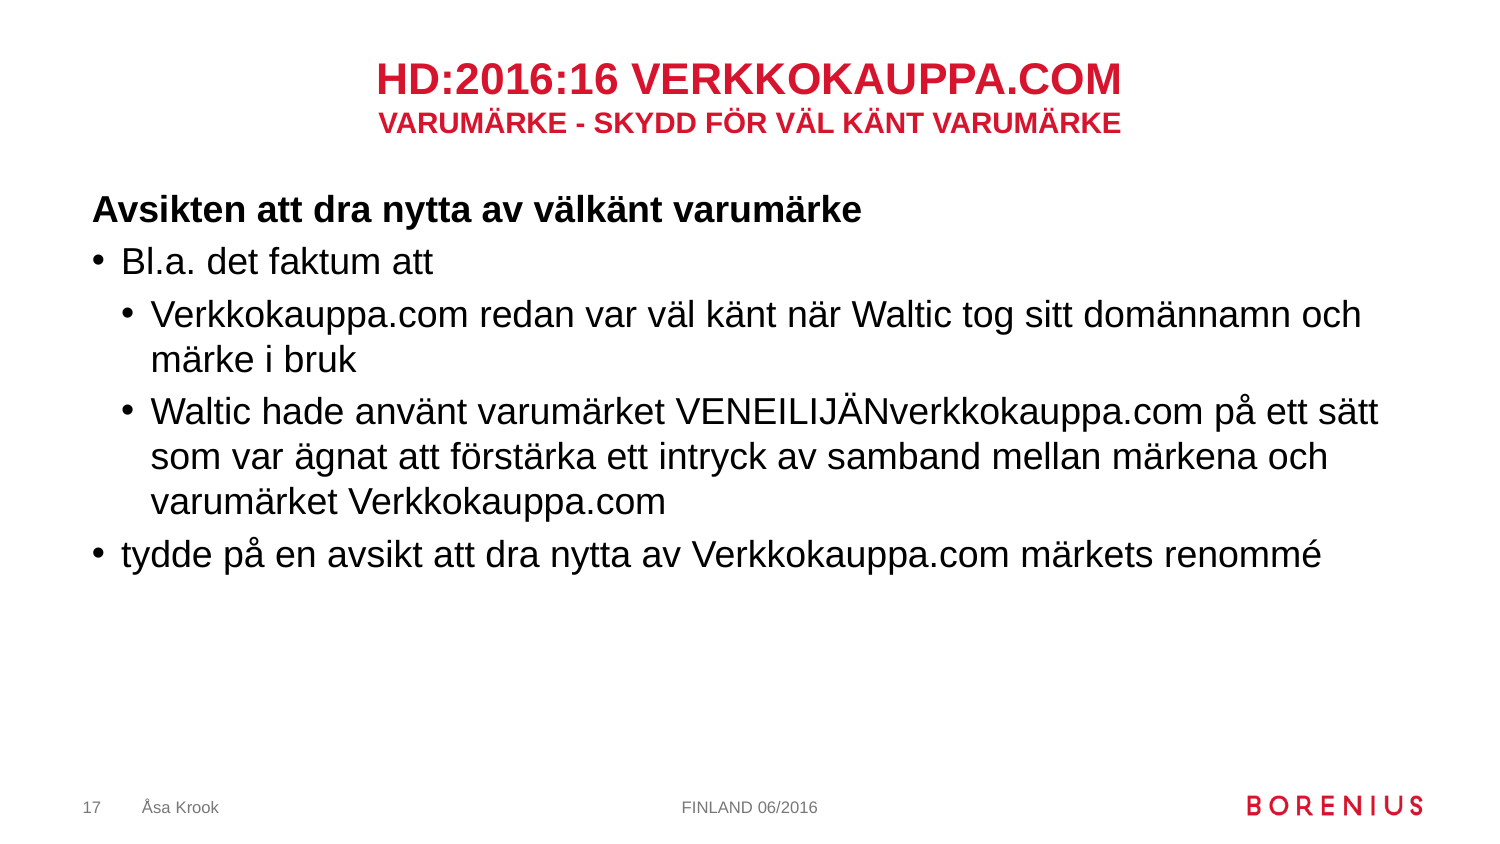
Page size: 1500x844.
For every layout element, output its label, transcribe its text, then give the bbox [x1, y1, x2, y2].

list Avsikten att dra nytta av välkänt varumärke Bl.a. det faktum att Verkkokauppa.com redan var väl känt när Waltic tog sitt domännamn och märke i bruk Waltic hade använt varumärket VENEILIJÄNverkkokauppa.com på ett sätt som var ägnat att förstärka ett intryck av samband mellan märkena och varumärket Verkkokauppa.com tydde på en avsikt att dra nytta av Verkkokauppa.com märkets renommé [76, 177, 1424, 768]
slide_number 17 [76, 790, 136, 818]
picture [1246, 794, 1423, 816]
title HD:2016:16 verkkokauppa.com Varumärke - Skydd för väl känt varumärke [76, 42, 1424, 147]
footer Åsa Krook [136, 790, 611, 818]
slide_number FINLAND 06/2016 [611, 790, 892, 818]
